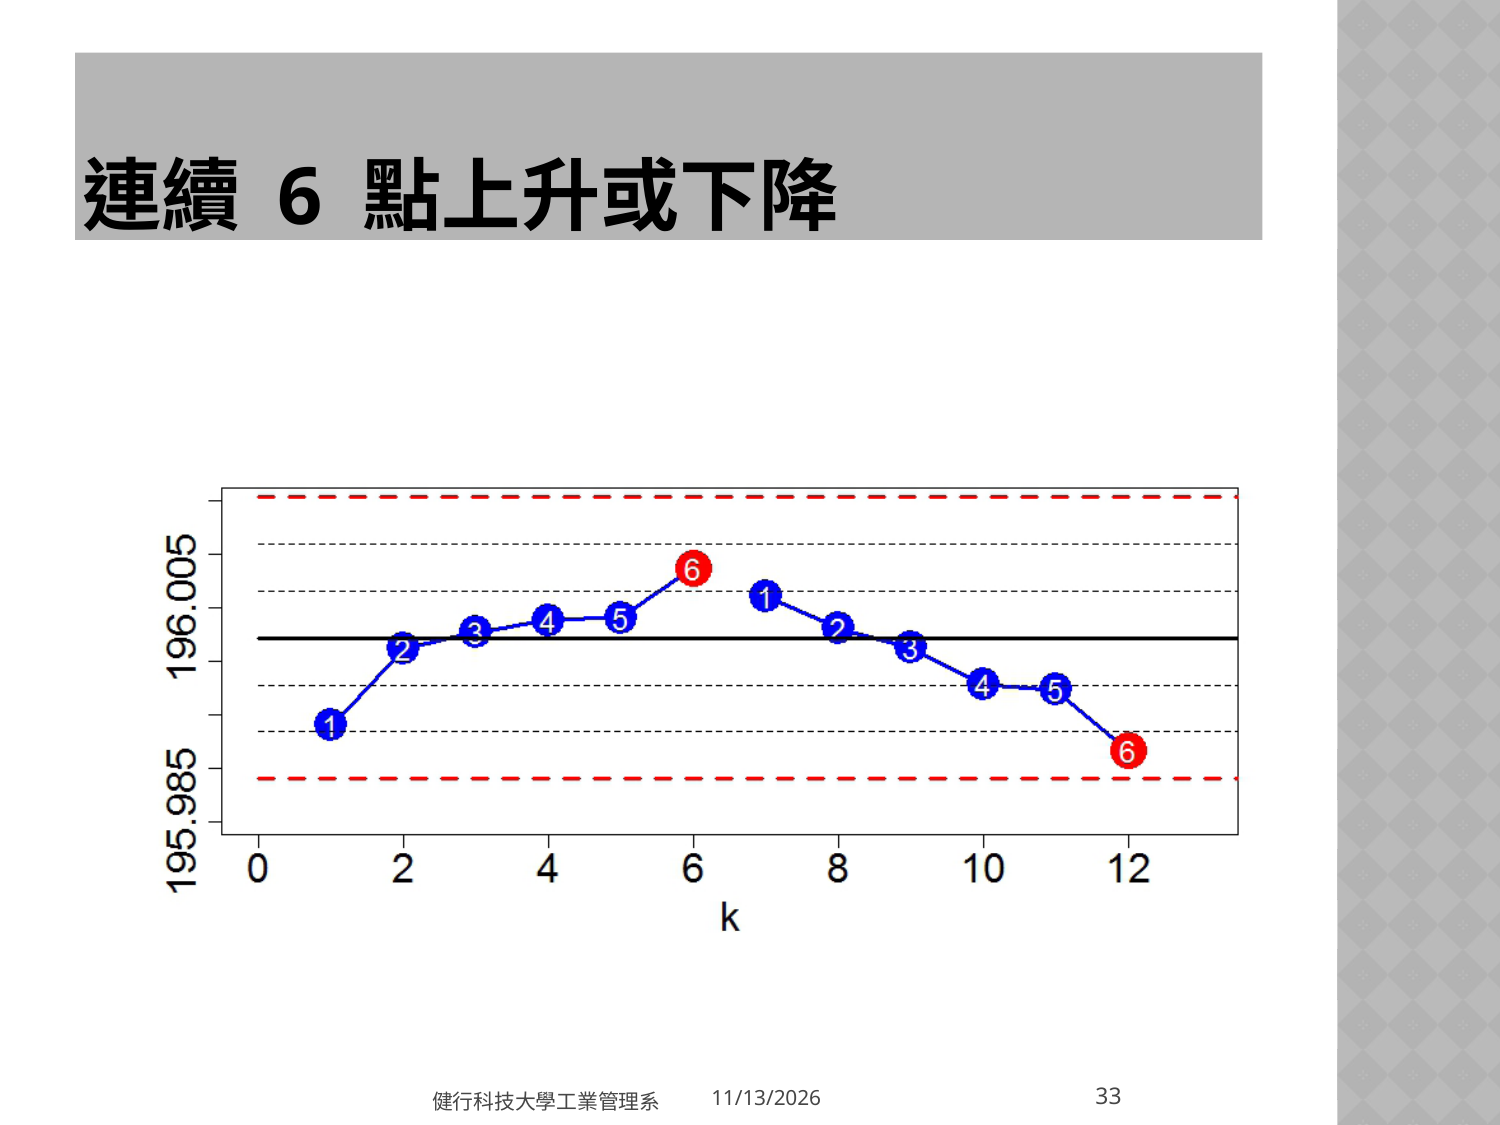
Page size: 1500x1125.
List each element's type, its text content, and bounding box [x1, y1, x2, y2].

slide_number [696, 1075, 1025, 1113]
footer 健行科技大學工業管理系 [75, 1075, 675, 1114]
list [74, 341, 1263, 982]
title 連續 6 點上升或下降 [75, 52, 1263, 240]
slide_number 33 [1025, 1075, 1122, 1113]
